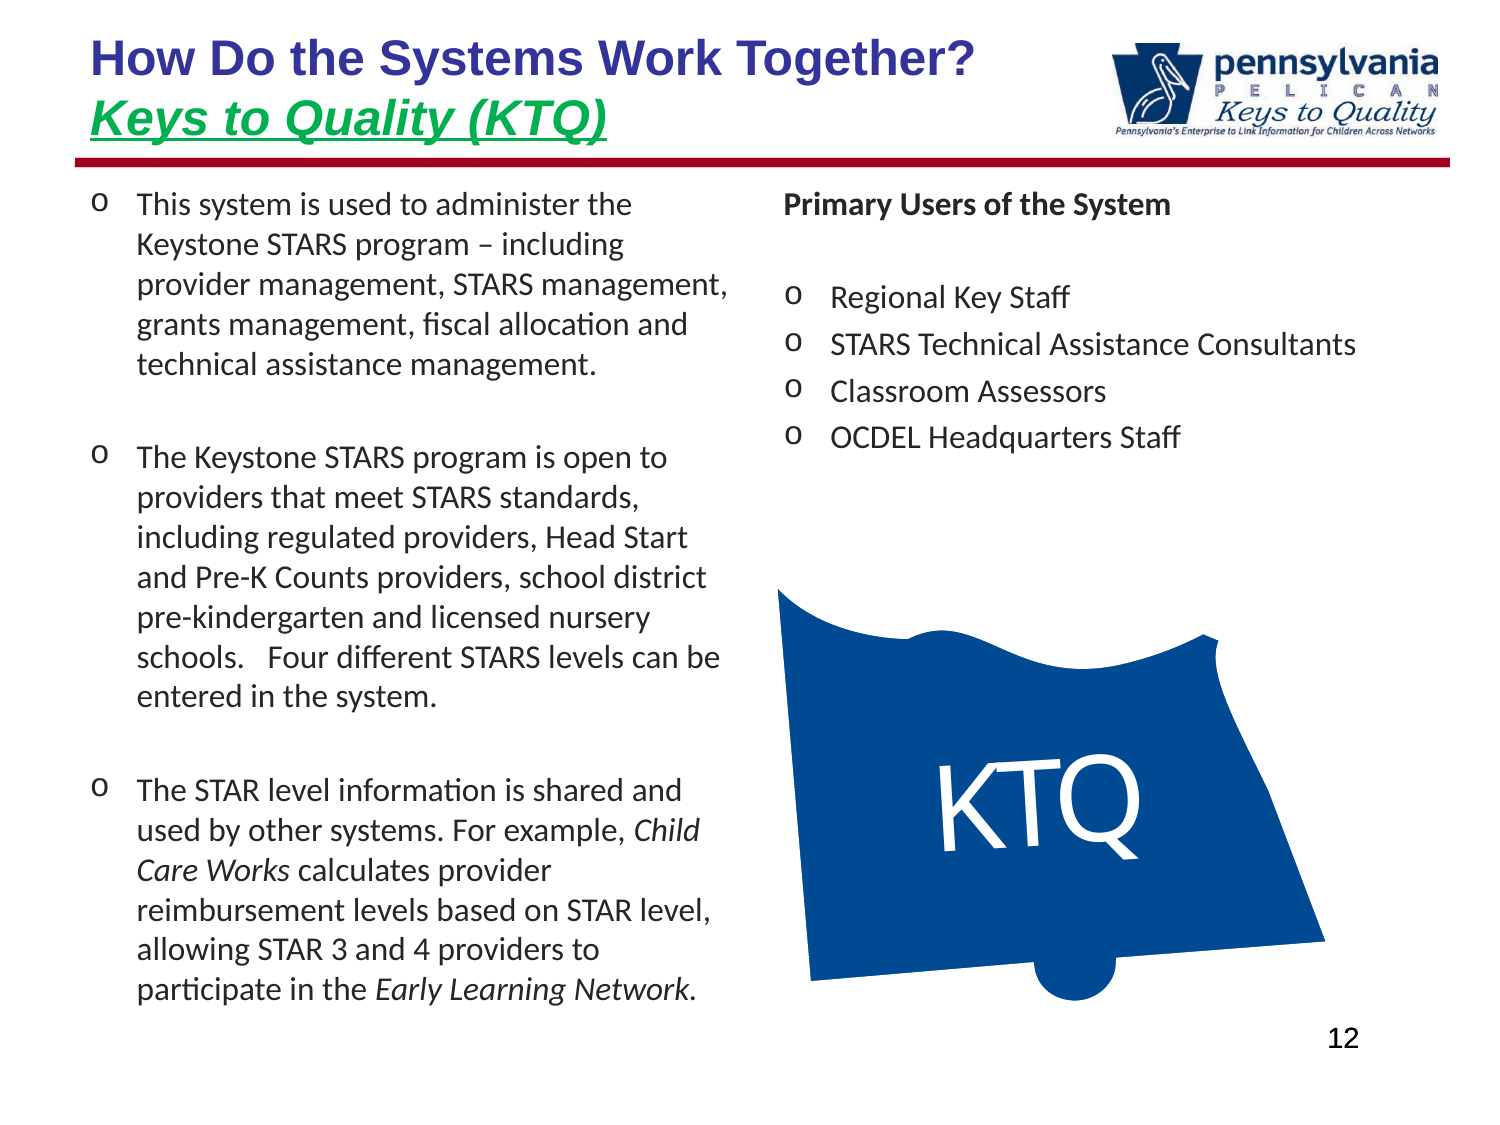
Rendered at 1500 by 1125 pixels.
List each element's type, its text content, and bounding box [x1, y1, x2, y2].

text_box This system is used to administer the Keystone STARS program – including provider management, STARS management, grants management, fiscal allocation and technical assistance management. The Keystone STARS program is open to providers that meet STARS standards, including regulated providers, Head Start and Pre-K Counts providers, school district pre-kindergarten and licensed nursery schools. Four different STARS levels can be entered in the system. The STAR level information is shared and used by other systems. For example, Child Care Works calculates provider reimbursement levels based on STAR level, allowing STAR 3 and 4 providers to participate in the Early Learning Network. [74, 174, 757, 1015]
picture [762, 554, 1342, 1012]
text_box Primary Users of the System Regional Key Staff STARS Technical Assistance Consultants Classroom Assessors OCDEL Headquarters Staff [768, 174, 1450, 463]
picture [1112, 43, 1438, 139]
title How Do the Systems Work Together? Keys to Quality (KTQ) [74, 32, 1138, 138]
